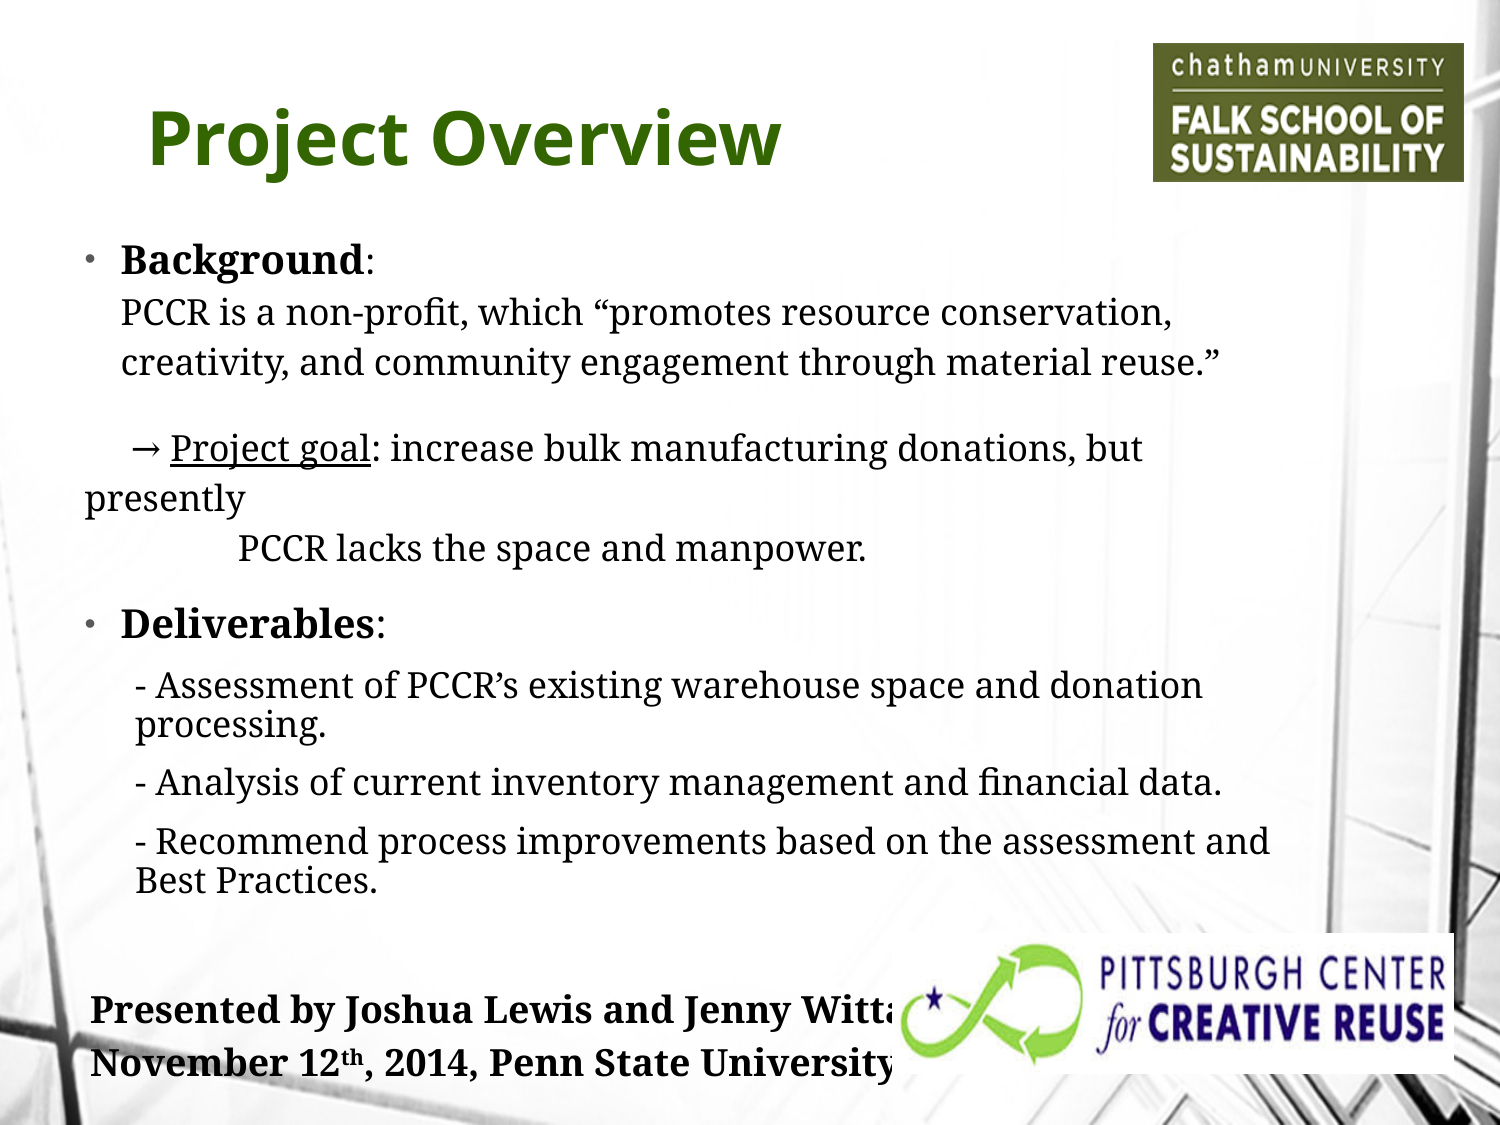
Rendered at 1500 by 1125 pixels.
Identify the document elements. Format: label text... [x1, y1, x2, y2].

title Project Overview [131, 12, 1201, 188]
list Background: PCCR is a non-profit, which “promotes resource conservation, creativity, and community engagement through material reuse.” → Project goal: increase bulk manufacturing donations, but presently PCCR lacks the space and manpower. Deliverables: - Assessment of PCCR’s existing warehouse space and donation processing. - Analysis of current inventory management and financial data. - Recommend process improvements based on the assessment and Best Practices. [62, 224, 1309, 913]
picture [0, 0, 1500, 1125]
text_box Presented by Joshua Lewis and Jenny Wittann November 12th, 2014, Penn State University [75, 983, 985, 1125]
